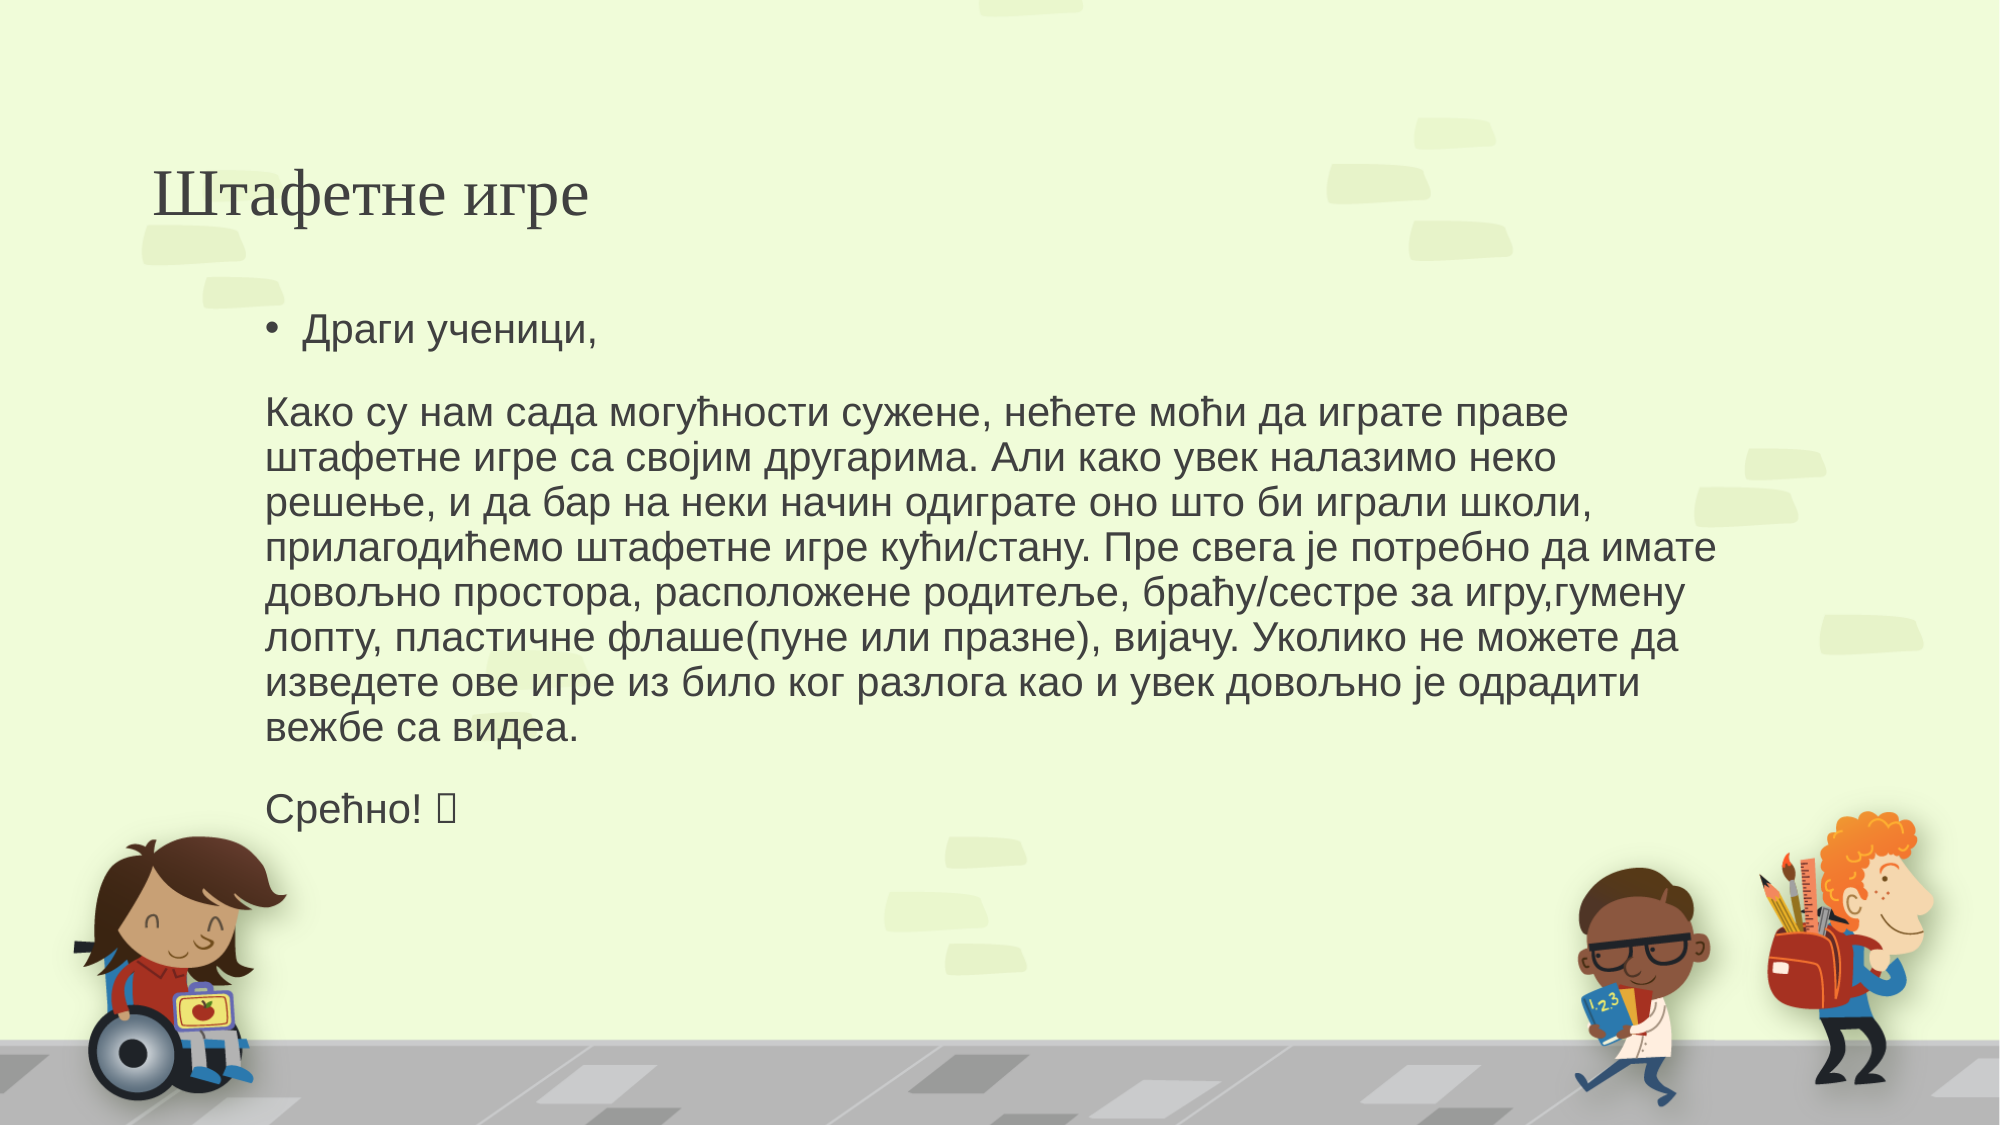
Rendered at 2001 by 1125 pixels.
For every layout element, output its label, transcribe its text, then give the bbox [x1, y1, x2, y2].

list Драги ученици, Како су нам сада могућности сужене, нећете моћи да играте праве штафетне игре са својим другарима. Али како увек налазимо неко решење, и да бар на неки начин одиграте оно што би играли школи, прилагодићемо штафетне игре кући/стану. Пре свега је потребно да имате довољно простора, расположене родитеље, браћу/сестре за игру,гумену лопту, пластичне флаше(пуне или празне), вијачу. Уколико не можете да изведете ове игре из било ког разлога као и увек довољно је одрадити вежбе са видеа. Срећно!  [249, 299, 1750, 870]
title Штафетне игре [137, 59, 1750, 238]
picture [0, 0, 2000, 1125]
